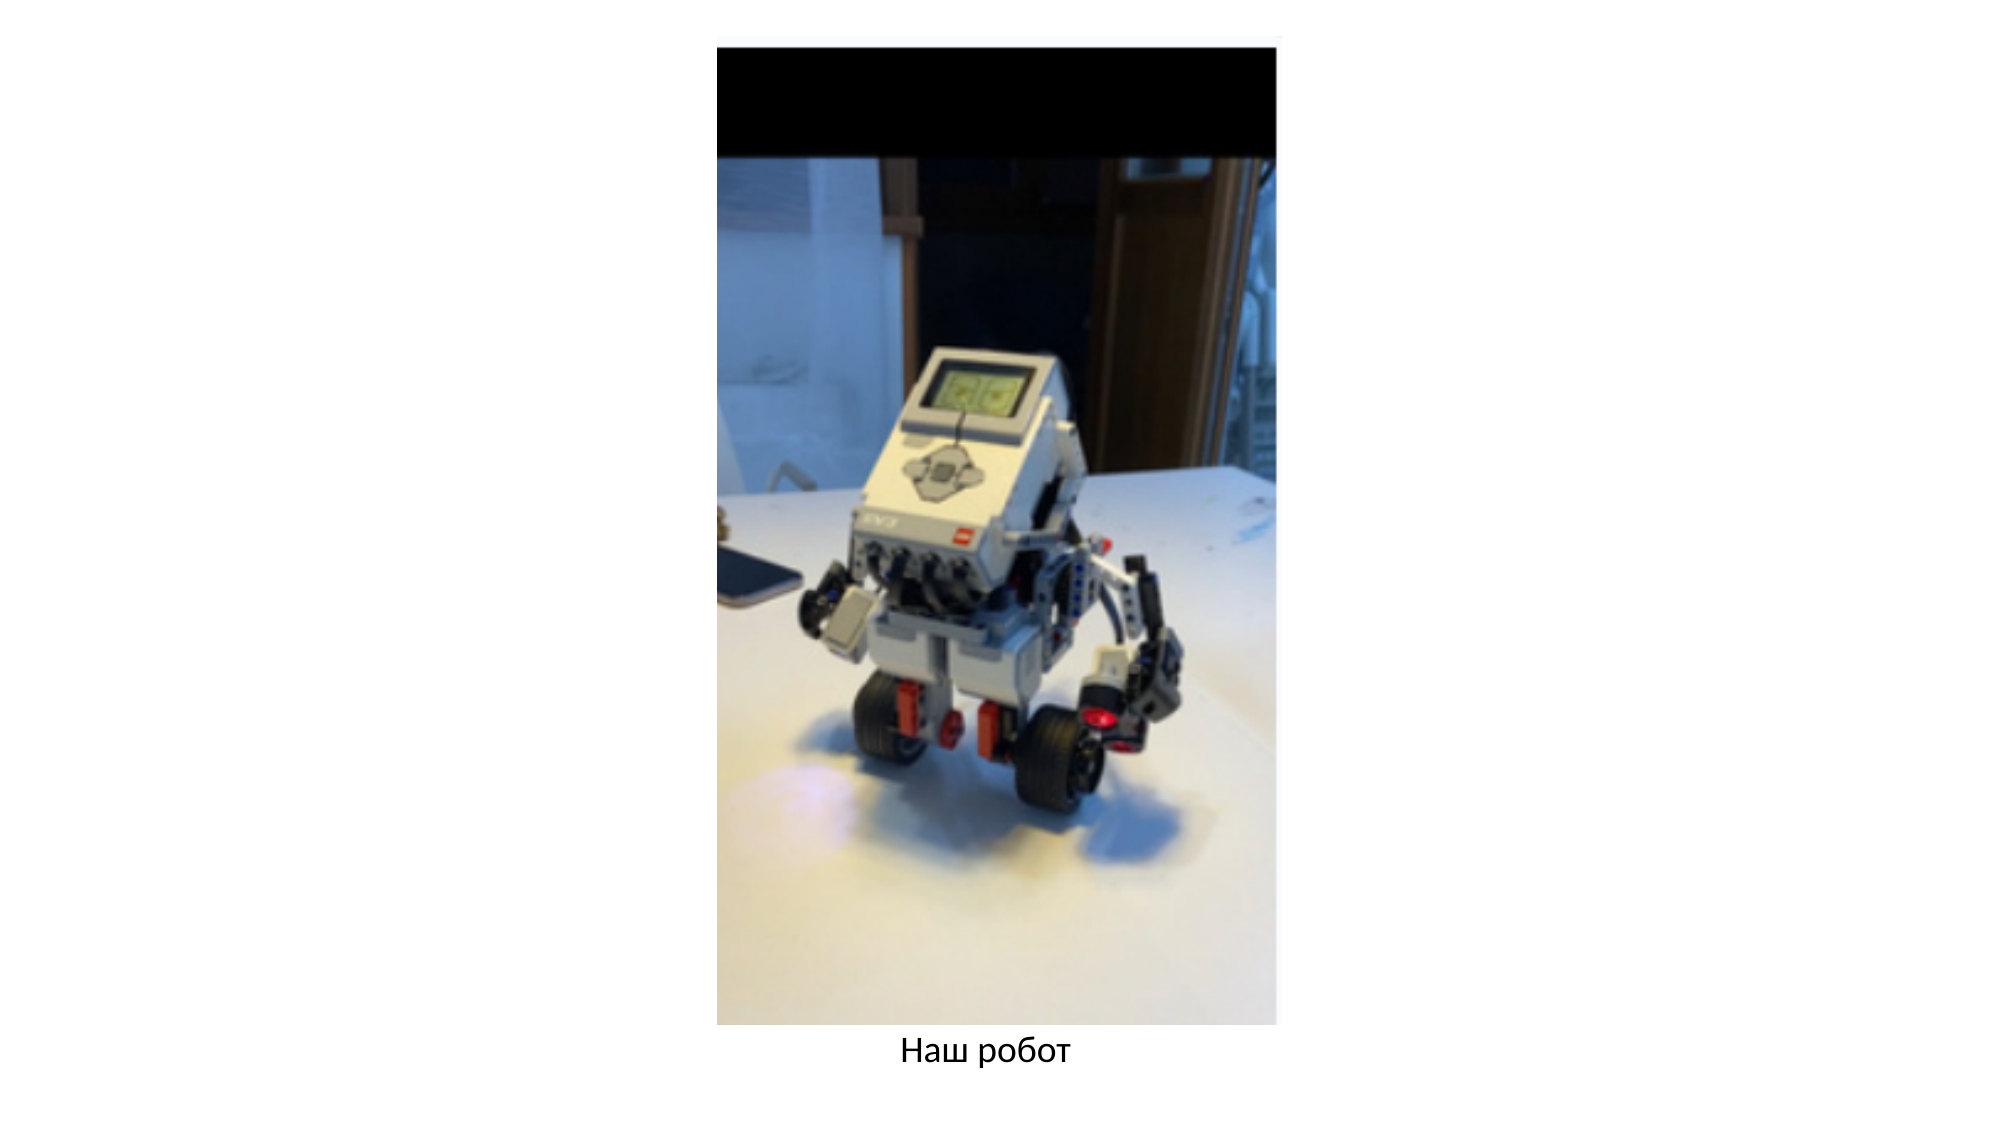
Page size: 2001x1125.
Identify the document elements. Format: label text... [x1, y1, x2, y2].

picture [717, 36, 1282, 1025]
text_box Наш робот [885, 1018, 1548, 1078]
